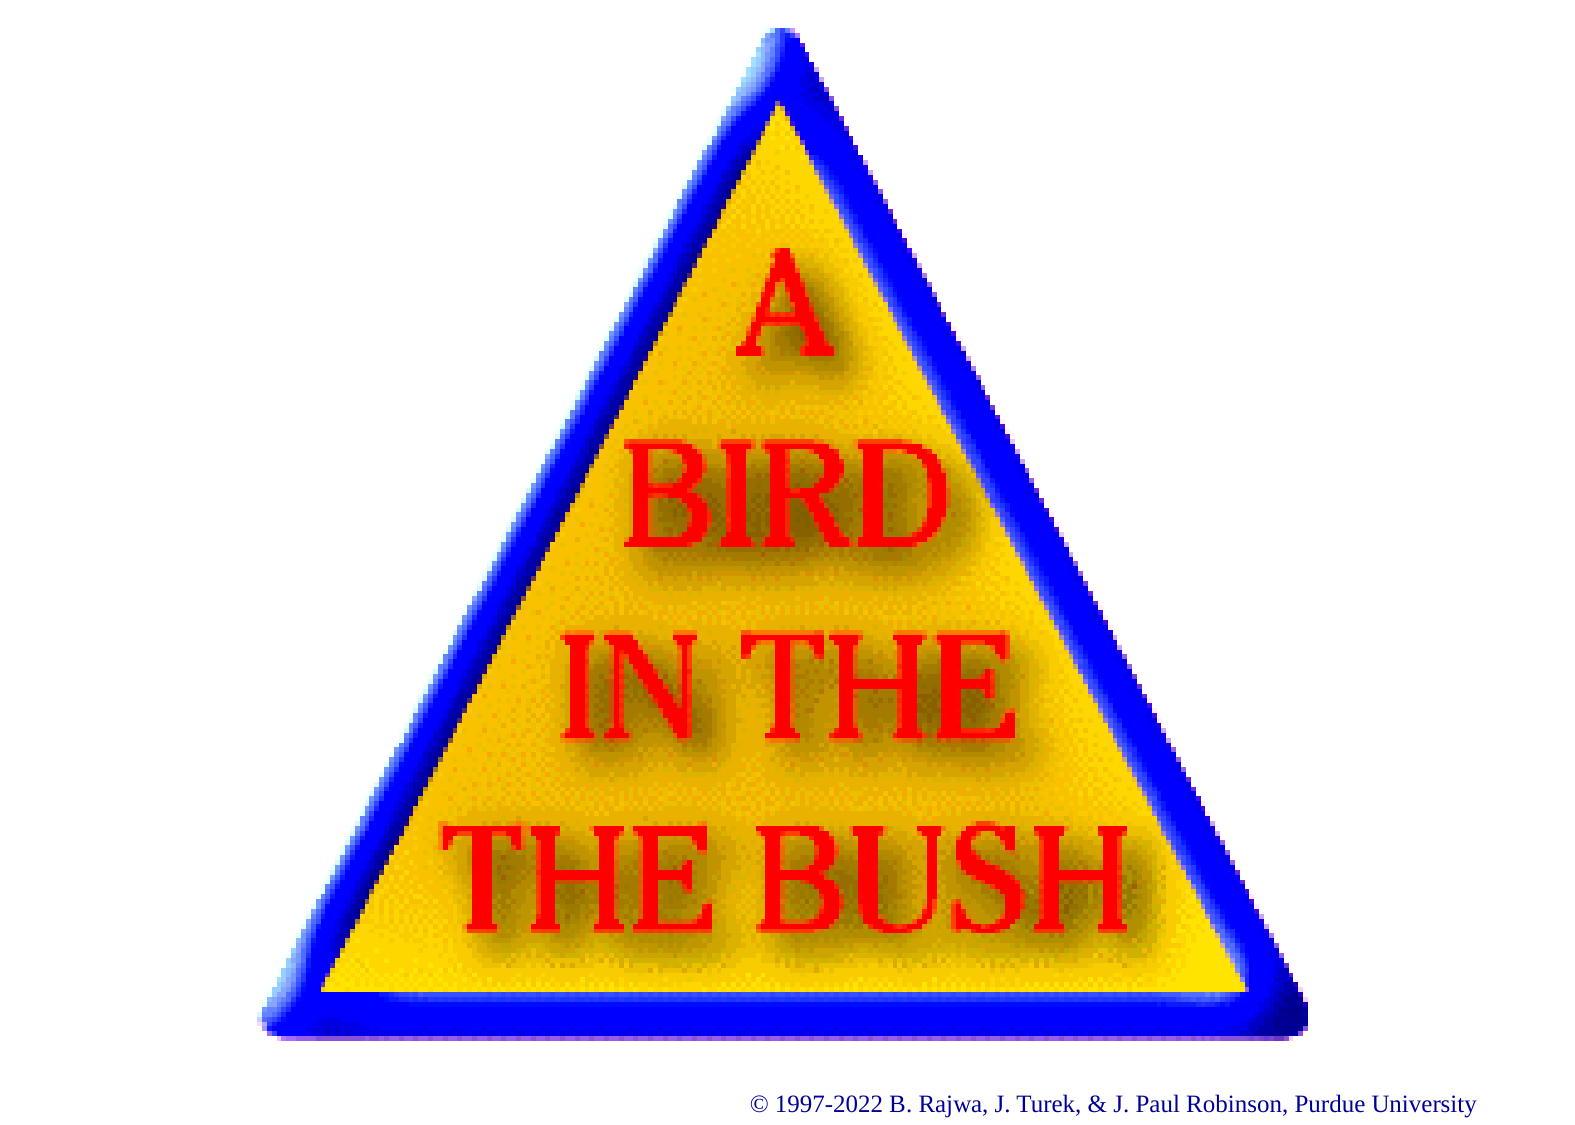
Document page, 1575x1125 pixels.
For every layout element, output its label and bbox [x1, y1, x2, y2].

picture [237, 0, 1333, 1071]
